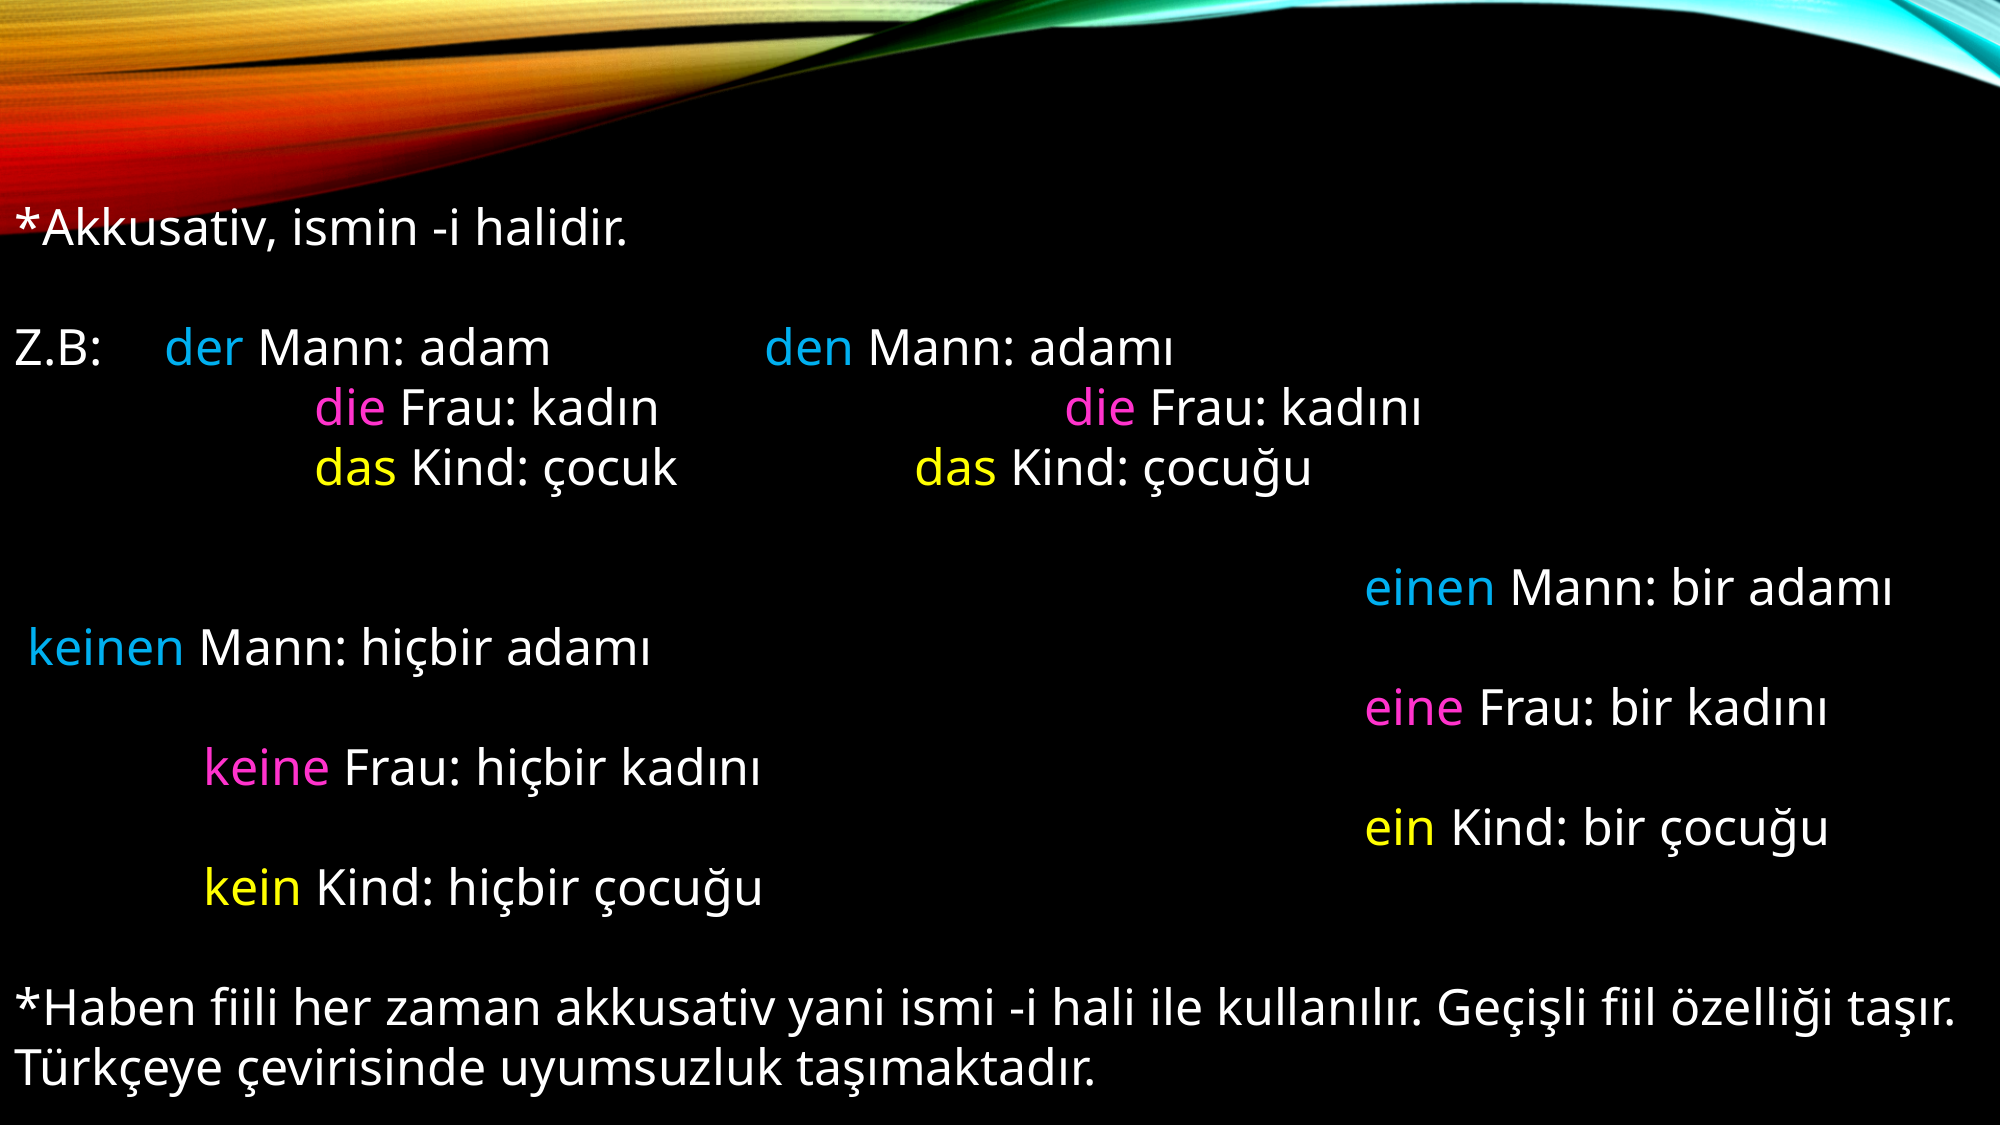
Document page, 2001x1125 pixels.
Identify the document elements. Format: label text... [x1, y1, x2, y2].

picture [0, 0, 2000, 188]
text_box *Akkusativ, ismin -i halidir. Z.B: der Mann: adam den Mann: adamı die Frau: kadın die Frau: kadını das Kind: çocuk das Kind: çocuğu einen Mann: bir adamı keinen Mann: hiçbir adamı eine Frau: bir kadını keine Frau: hiçbir kadını ein Kind: bir çocuğu kein Kind: hiçbir çocuğu *Haben fiili her zaman akkusativ yani ismi -i hali ile kullanılır. Geçişli fiil özelliği taşır. Türkçeye çevirisinde uyumsuzluk taşımaktadır. [0, 188, 2000, 1125]
